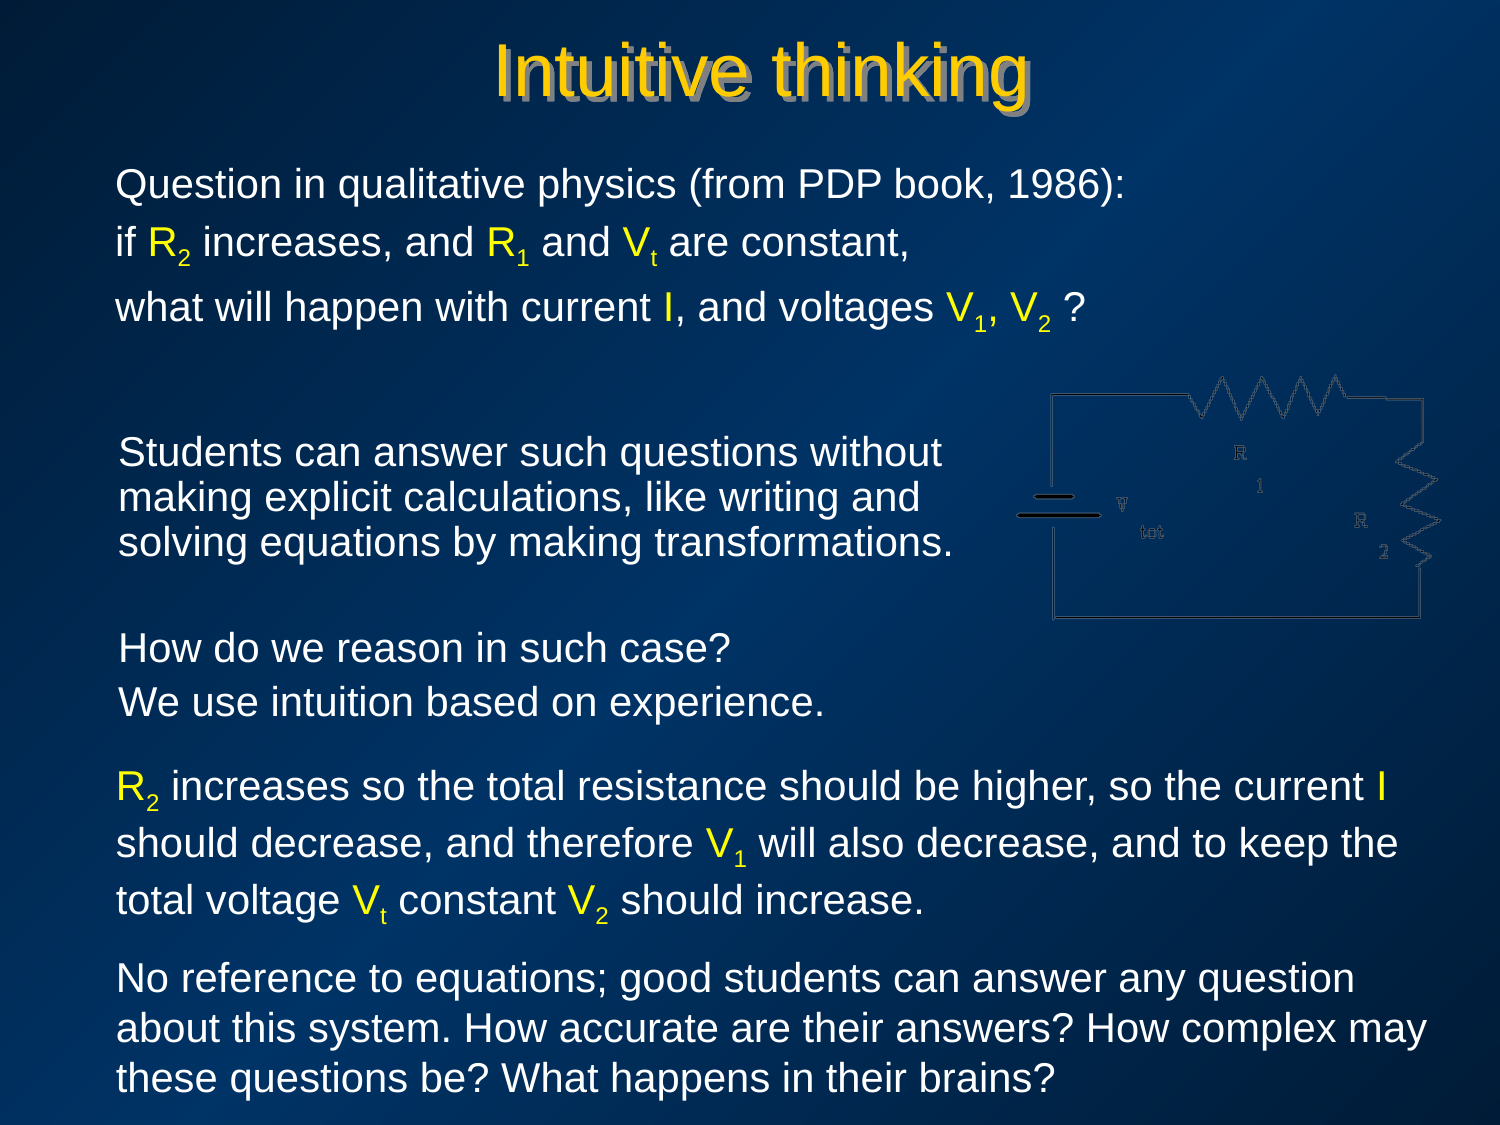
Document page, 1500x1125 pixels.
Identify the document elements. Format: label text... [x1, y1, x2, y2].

picture [1009, 361, 1461, 650]
text_box R2 increases so the total resistance should be higher, so the current I should decrease, and therefore V1 will also decrease, and to keep the total voltage Vt constant V2 should increase. No reference to equations; good students can answer any question about this system. How accurate are their answers? How complex may these questions be? What happens in their brains? [100, 751, 1464, 1108]
list Question in qualitative physics (from PDP book, 1986): if R2 increases, and R1 and Vt are constant, what will happen with current I, and voltages V1, V2 ? [100, 148, 1376, 355]
title Intuitive thinking [123, 22, 1399, 112]
text_box Students can answer such questions without making explicit calculations, like writing and solving equations by making transformations. How do we reason in such case? We use intuition based on experience. [103, 422, 973, 751]
